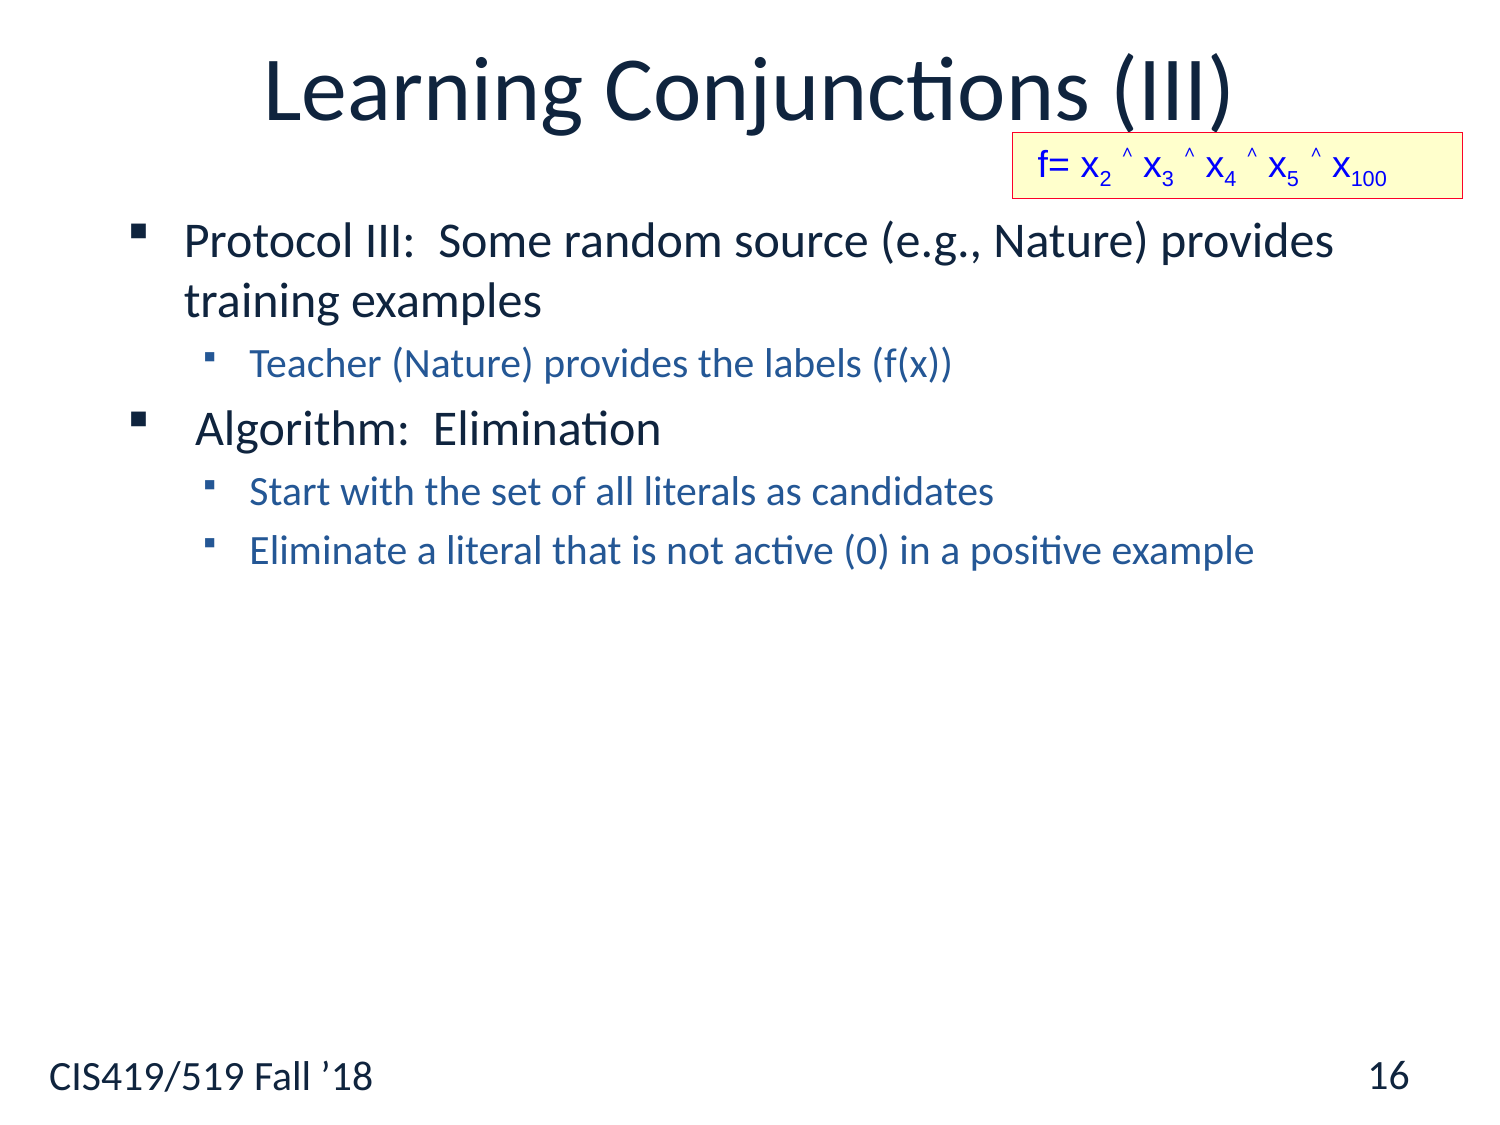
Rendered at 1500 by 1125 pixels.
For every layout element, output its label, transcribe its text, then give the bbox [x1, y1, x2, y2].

slide_number 16 [1074, 1042, 1425, 1103]
list Protocol III: Some random source (e.g., Nature) provides training examples Teacher (Nature) provides the labels (f(x)) Algorithm: Elimination Start with the set of all literals as candidates Eliminate a literal that is not active (0) in a positive example [112, 200, 1388, 1018]
text_box f= x2 ˄ x3 ˄ x4 ˄ x5 ˄ x100 [1012, 132, 1463, 199]
title Learning Conjunctions (III) [112, 5, 1388, 163]
